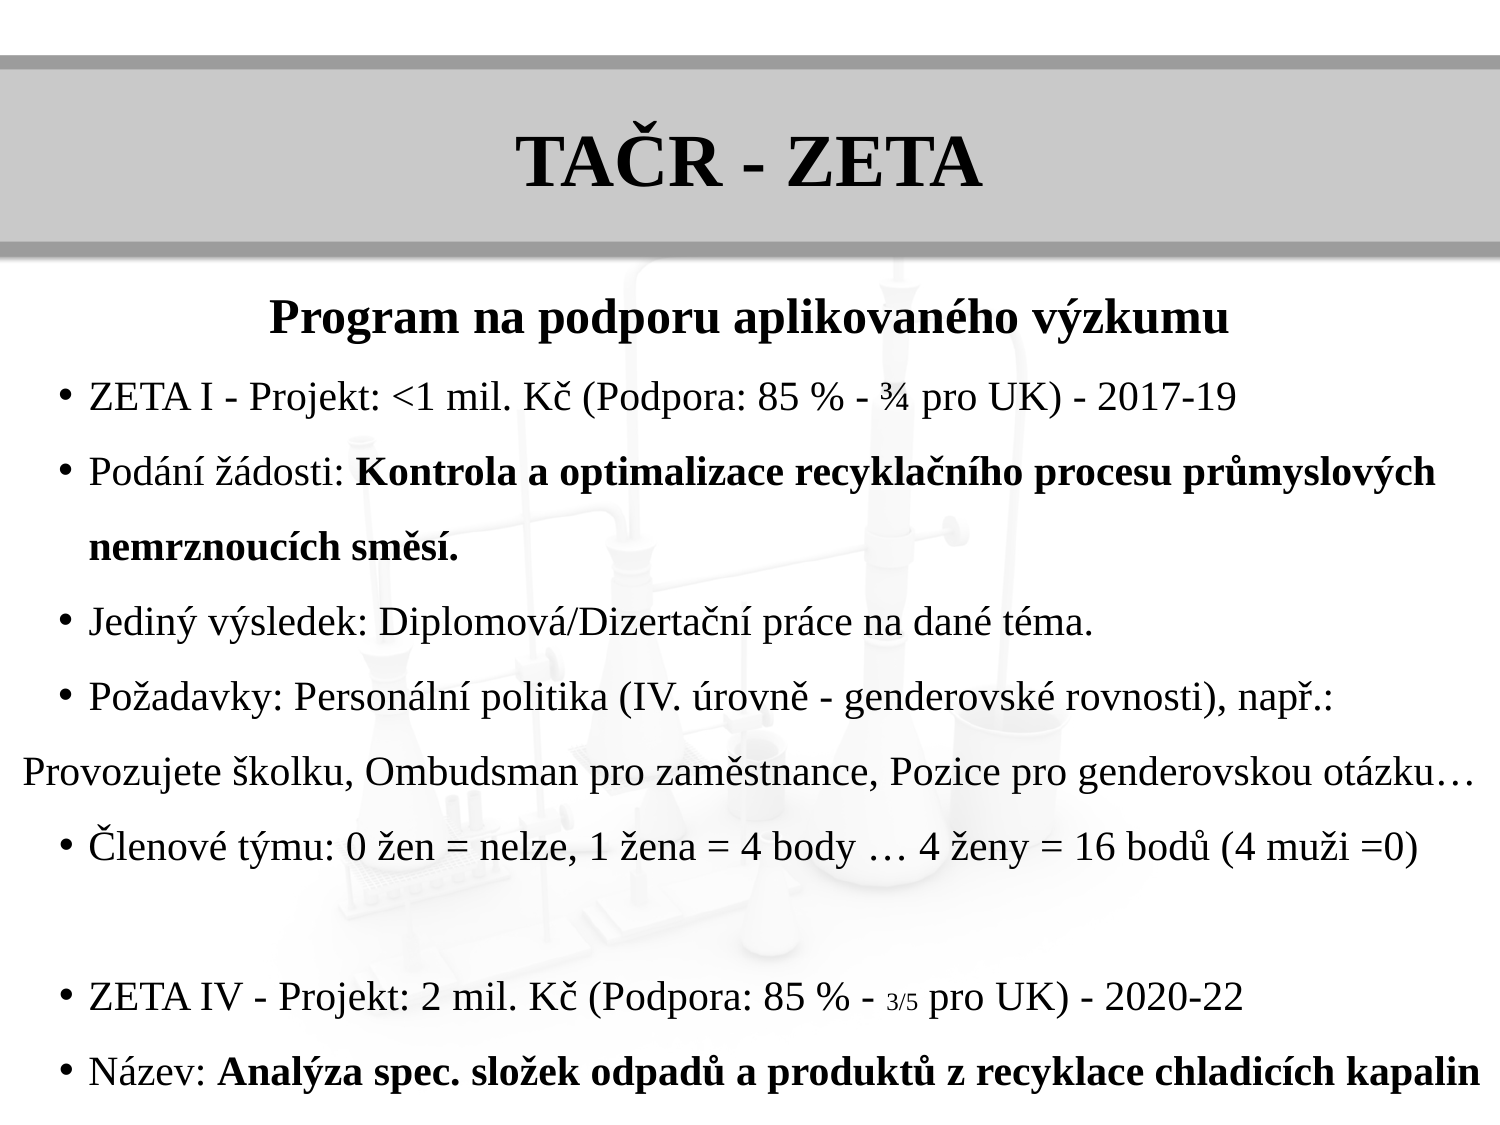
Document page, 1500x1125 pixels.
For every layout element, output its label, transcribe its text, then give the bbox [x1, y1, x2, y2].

picture [0, 0, 1500, 246]
title TAČR - ZETA [112, 62, 1388, 246]
text_box Program na podporu aplikovaného výzkumu ZETA I - Projekt: <1 mil. Kč (Podpora: 85 % - ¾ pro UK) - 2017-19 Podání žádosti: Kontrola a optimalizace recyklačního procesu průmyslových nemrznoucích směsí. Jediný výsledek: Diplomová/Dizertační práce na dané téma. Požadavky: Personální politika (IV. úrovně - genderovské rovnosti), např.: Provozujete školku, Ombudsman pro zaměstnance, Pozice pro genderovskou otázku… Členové týmu: 0 žen = nelze, 1 žena = 4 body … 4 ženy = 16 bodů (4 muži =0) ZETA IV - Projekt: 2 mil. Kč (Podpora: 85 % - 3/5 pro UK) - 2020-22 Název: Analýza spec. složek odpadů a produktů z recyklace chladicích kapalin [0, 246, 1500, 1125]
